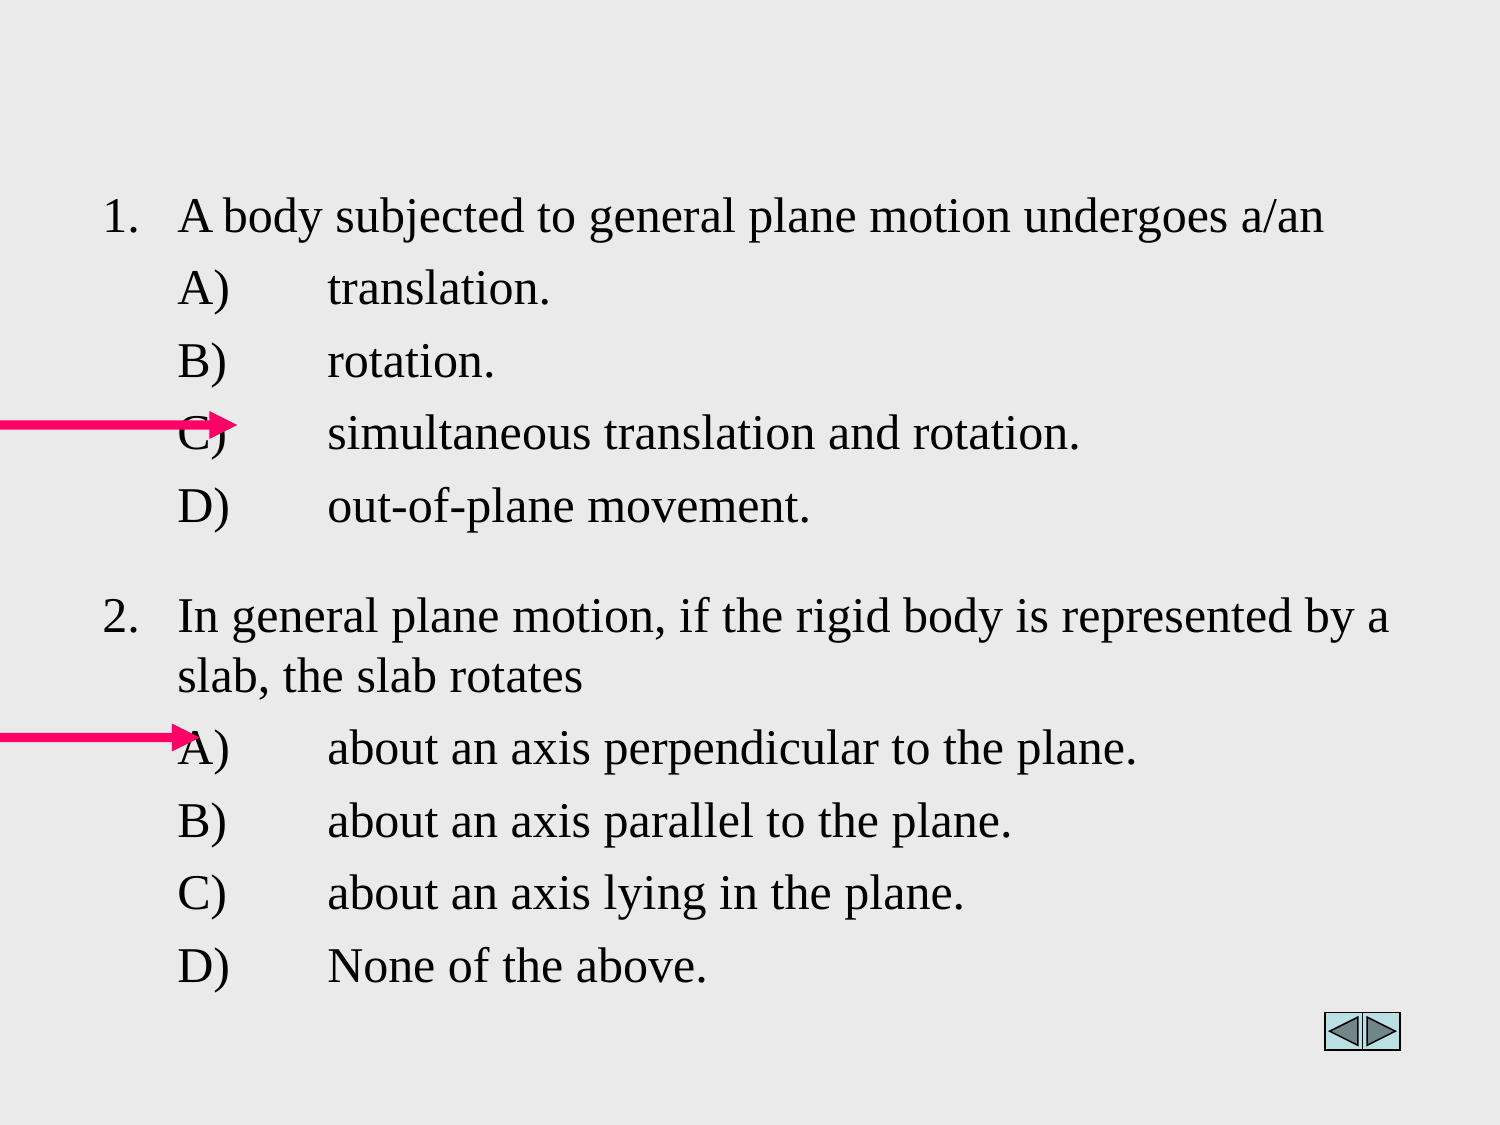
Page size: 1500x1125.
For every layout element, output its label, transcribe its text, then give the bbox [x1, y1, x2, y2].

text_box [0, 731, 200, 744]
text_box [1325, 1012, 1363, 1051]
text_box [0, 418, 238, 432]
text_box 2. In general plane motion, if the rigid body is represented by a slab, the slab rotates A) about an axis perpendicular to the plane. B) about an axis parallel to the plane. C) about an axis lying in the plane. D) None of the above. [87, 574, 1463, 1000]
text_box [1363, 1012, 1401, 1051]
text_box 1. A body subjected to general plane motion undergoes a/an A) translation. B) rotation. C) simultaneous translation and rotation. D) out-of-plane movement. [87, 174, 1416, 540]
